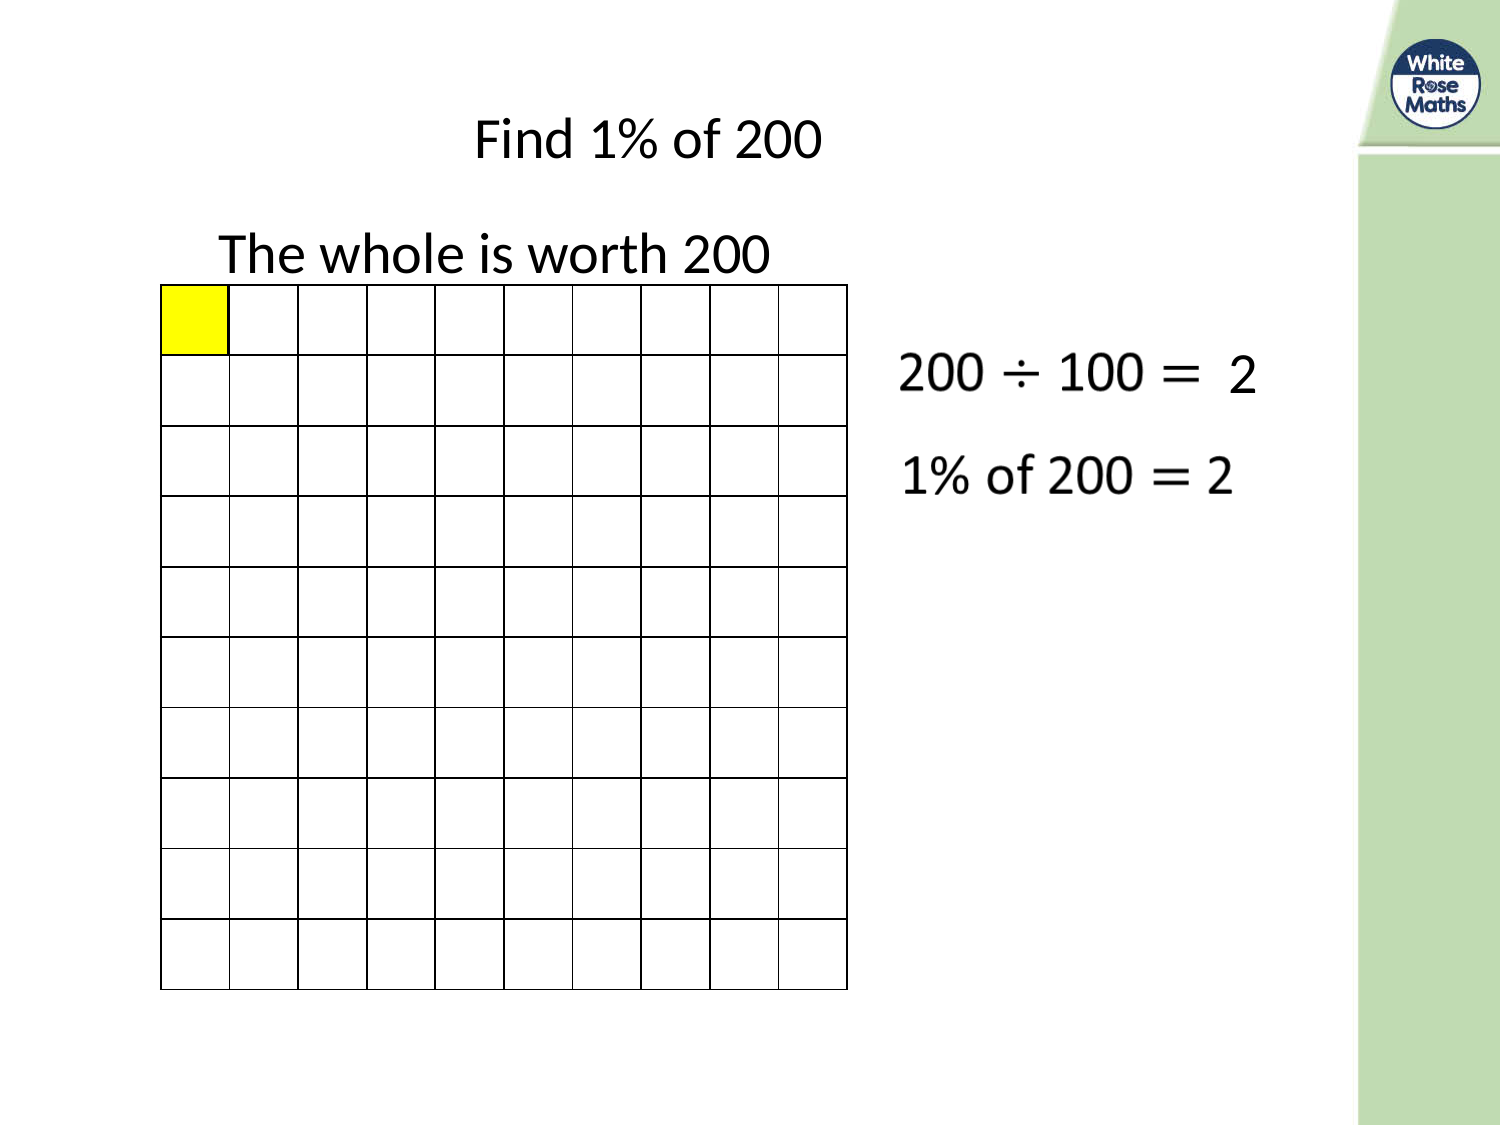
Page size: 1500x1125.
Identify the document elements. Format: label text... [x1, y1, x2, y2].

table_cell [436, 638, 503, 707]
table_cell [642, 638, 709, 707]
text_box Find 1% of 200 [459, 92, 864, 178]
table_cell [642, 427, 709, 495]
text_box [160, 284, 229, 356]
text_box 2 [1213, 327, 1312, 413]
table_cell [368, 779, 434, 848]
table_cell [368, 638, 434, 707]
table_cell [711, 708, 778, 777]
table_cell [573, 427, 640, 495]
table_cell [299, 568, 366, 636]
table_cell [230, 356, 297, 425]
table_cell [642, 849, 709, 918]
table_cell [505, 568, 572, 636]
table_cell [779, 920, 846, 989]
table_cell [505, 638, 572, 707]
text_box [882, 327, 1246, 414]
table_cell [642, 568, 709, 636]
table_cell [779, 568, 846, 636]
table_cell [505, 497, 572, 566]
table_cell [779, 708, 846, 777]
table_cell [642, 779, 709, 848]
table_cell [299, 356, 366, 425]
table_header [299, 293, 366, 354]
table_cell [436, 497, 503, 566]
table_cell [436, 920, 503, 989]
table_cell [368, 356, 434, 425]
table_cell [505, 708, 572, 777]
table_header [368, 293, 434, 354]
table_header [436, 293, 503, 354]
table_cell [711, 920, 778, 989]
table_cell [642, 497, 709, 566]
table_cell [505, 920, 572, 989]
table_cell [573, 779, 640, 848]
table_cell [642, 920, 709, 989]
table_cell [505, 849, 572, 918]
table_cell [711, 356, 778, 425]
table_header [505, 293, 572, 354]
table_header [230, 293, 297, 354]
text_box [885, 430, 1344, 517]
table_cell [711, 849, 778, 918]
table_cell [436, 568, 503, 636]
table_cell [436, 427, 503, 495]
table_cell [573, 920, 640, 989]
table_cell [162, 849, 229, 918]
table_cell [779, 779, 846, 848]
table_cell [779, 849, 846, 918]
table_cell [779, 427, 846, 495]
table_cell [162, 427, 229, 495]
table_cell [573, 638, 640, 707]
table_cell [230, 920, 297, 989]
table_cell [436, 849, 503, 918]
table_cell [711, 427, 778, 495]
table_cell [299, 708, 366, 777]
table_cell [368, 497, 434, 566]
table_cell [162, 638, 229, 707]
table_cell [368, 849, 434, 918]
table_header [642, 293, 709, 354]
table_cell [162, 708, 229, 777]
table_cell [573, 849, 640, 918]
table_cell [573, 708, 640, 777]
table_cell [162, 920, 229, 989]
table_cell [711, 497, 778, 566]
table_cell [573, 356, 640, 425]
table_cell [573, 497, 640, 566]
table_cell [162, 356, 229, 425]
table_cell [711, 568, 778, 636]
table_cell [436, 779, 503, 848]
table_cell [505, 779, 572, 848]
table_header [573, 293, 640, 354]
table_cell [779, 356, 846, 425]
table_cell [368, 708, 434, 777]
table_cell [505, 356, 572, 425]
table_header [779, 293, 846, 354]
table_cell [711, 638, 778, 707]
picture [0, 0, 1500, 1125]
table_cell [162, 779, 229, 848]
table_cell [230, 849, 297, 918]
table_cell [230, 638, 297, 707]
table_cell [642, 356, 709, 425]
table_cell [436, 356, 503, 425]
table_cell [230, 497, 297, 566]
table_cell [299, 779, 366, 848]
table_cell [779, 638, 846, 707]
table_cell [299, 427, 366, 495]
table_cell [162, 497, 229, 566]
table_cell [368, 427, 434, 495]
table_cell [711, 779, 778, 848]
table_cell [230, 568, 297, 636]
table_cell [368, 920, 434, 989]
table_cell [368, 568, 434, 636]
table_cell [299, 497, 366, 566]
table_cell [573, 568, 640, 636]
table_cell [162, 568, 229, 636]
table_header [711, 293, 778, 354]
table_cell [230, 708, 297, 777]
table_cell [779, 497, 846, 566]
table_cell [230, 779, 297, 848]
table_cell [436, 708, 503, 777]
table_cell [642, 708, 709, 777]
table_cell [505, 427, 572, 495]
text_box The whole is worth 200 [203, 208, 1013, 293]
table_cell [299, 849, 366, 918]
table_cell [299, 638, 366, 707]
table_cell [299, 920, 366, 989]
table_cell [230, 427, 297, 495]
